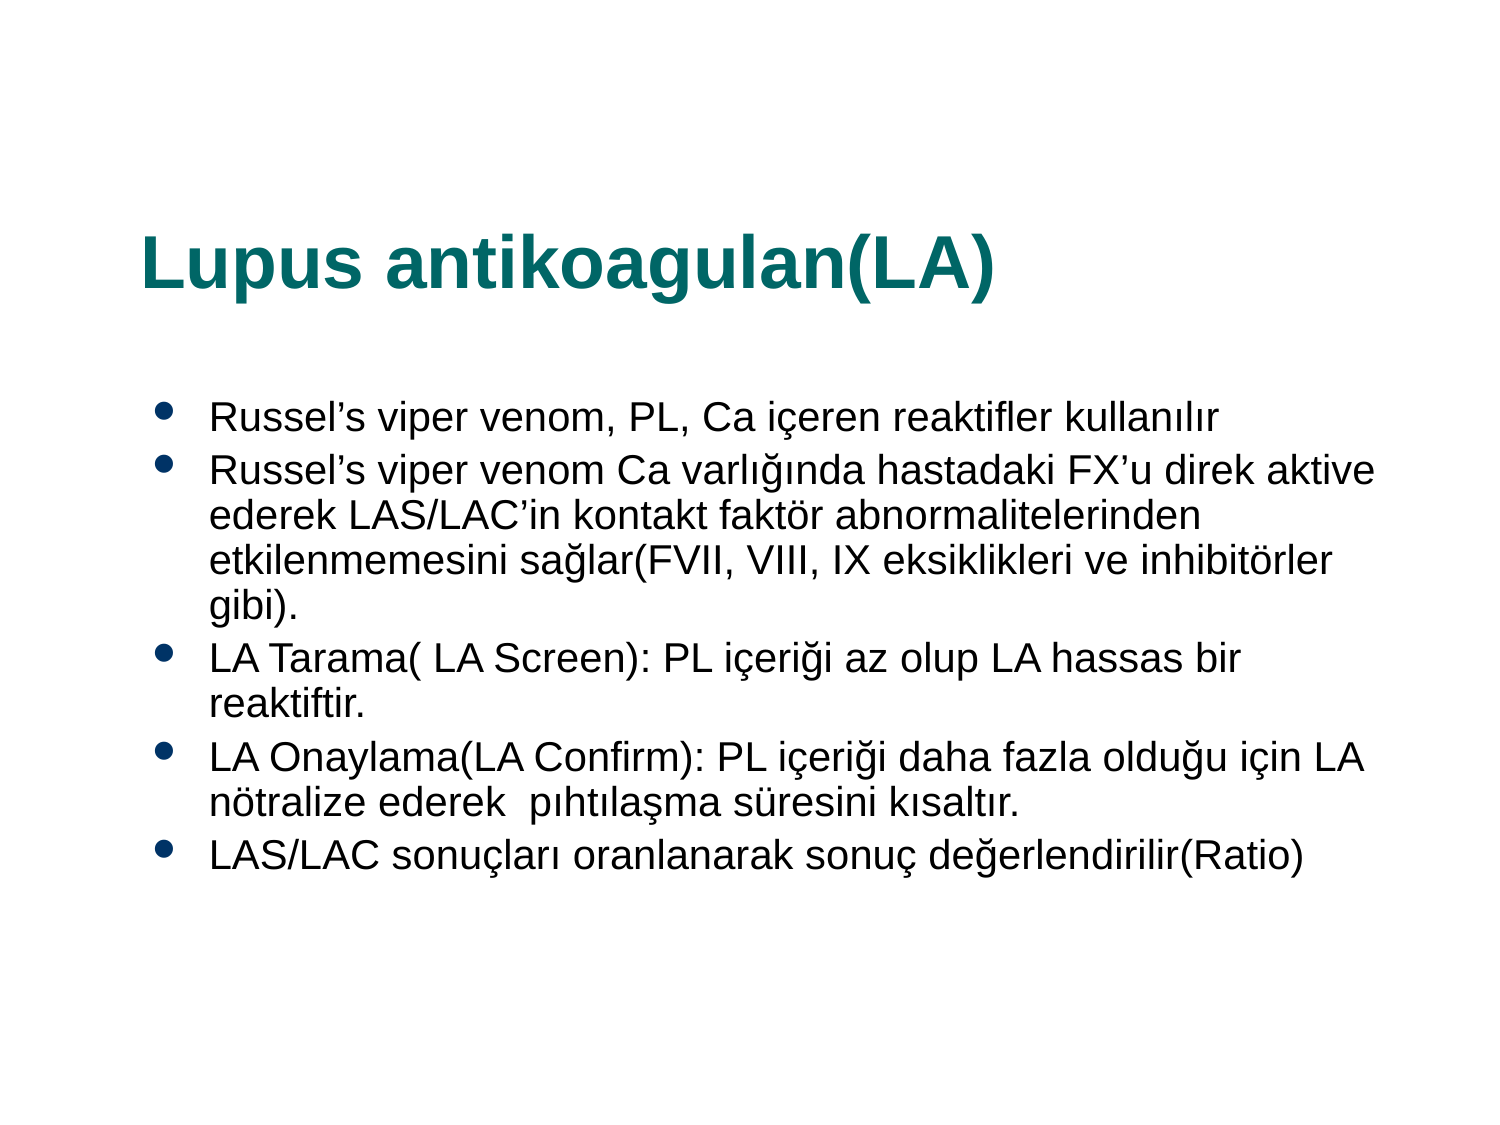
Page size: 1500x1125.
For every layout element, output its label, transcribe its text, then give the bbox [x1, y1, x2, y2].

list Russel’s viper venom, PL, Ca içeren reaktifler kullanılır Russel’s viper venom Ca varlığında hastadaki FX’u direk aktive ederek LAS/LAC’in kontakt faktör abnormalitelerinden etkilenmemesini sağlar(FVII, VIII, IX eksiklikleri ve inhibitörler gibi). LA Tarama( LA Screen): PL içeriği az olup LA hassas bir reaktiftir. LA Onaylama(LA Confirm): PL içeriği daha fazla olduğu için LA nötralize ederek pıhtılaşma süresini kısaltır. LAS/LAC sonuçları oranlanarak sonuç değerlendirilir(Ratio) [137, 387, 1400, 999]
title Lupus antikoagulan(LA) [124, 124, 1426, 313]
